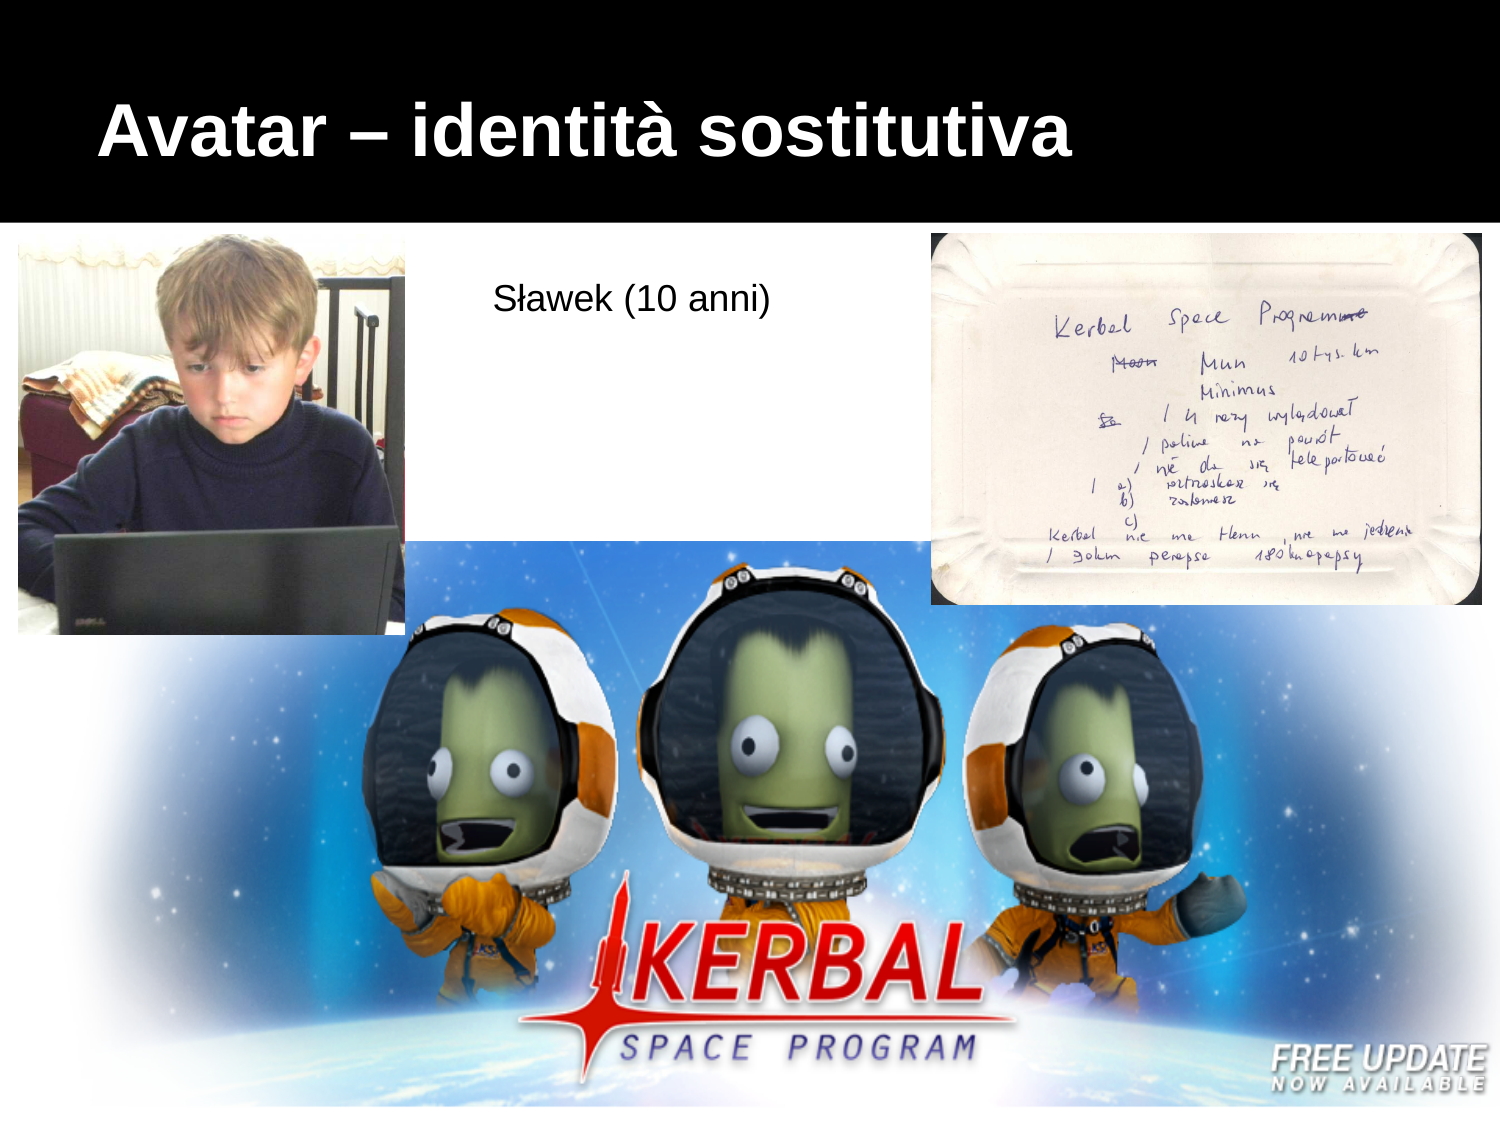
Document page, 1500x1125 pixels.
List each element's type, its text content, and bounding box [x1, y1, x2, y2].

text_box Avatar – identità sostitutiva [81, 74, 1088, 180]
picture [18, 233, 1500, 1125]
text_box [0, 0, 1500, 224]
text_box Sławek (10 anni) [477, 266, 797, 327]
